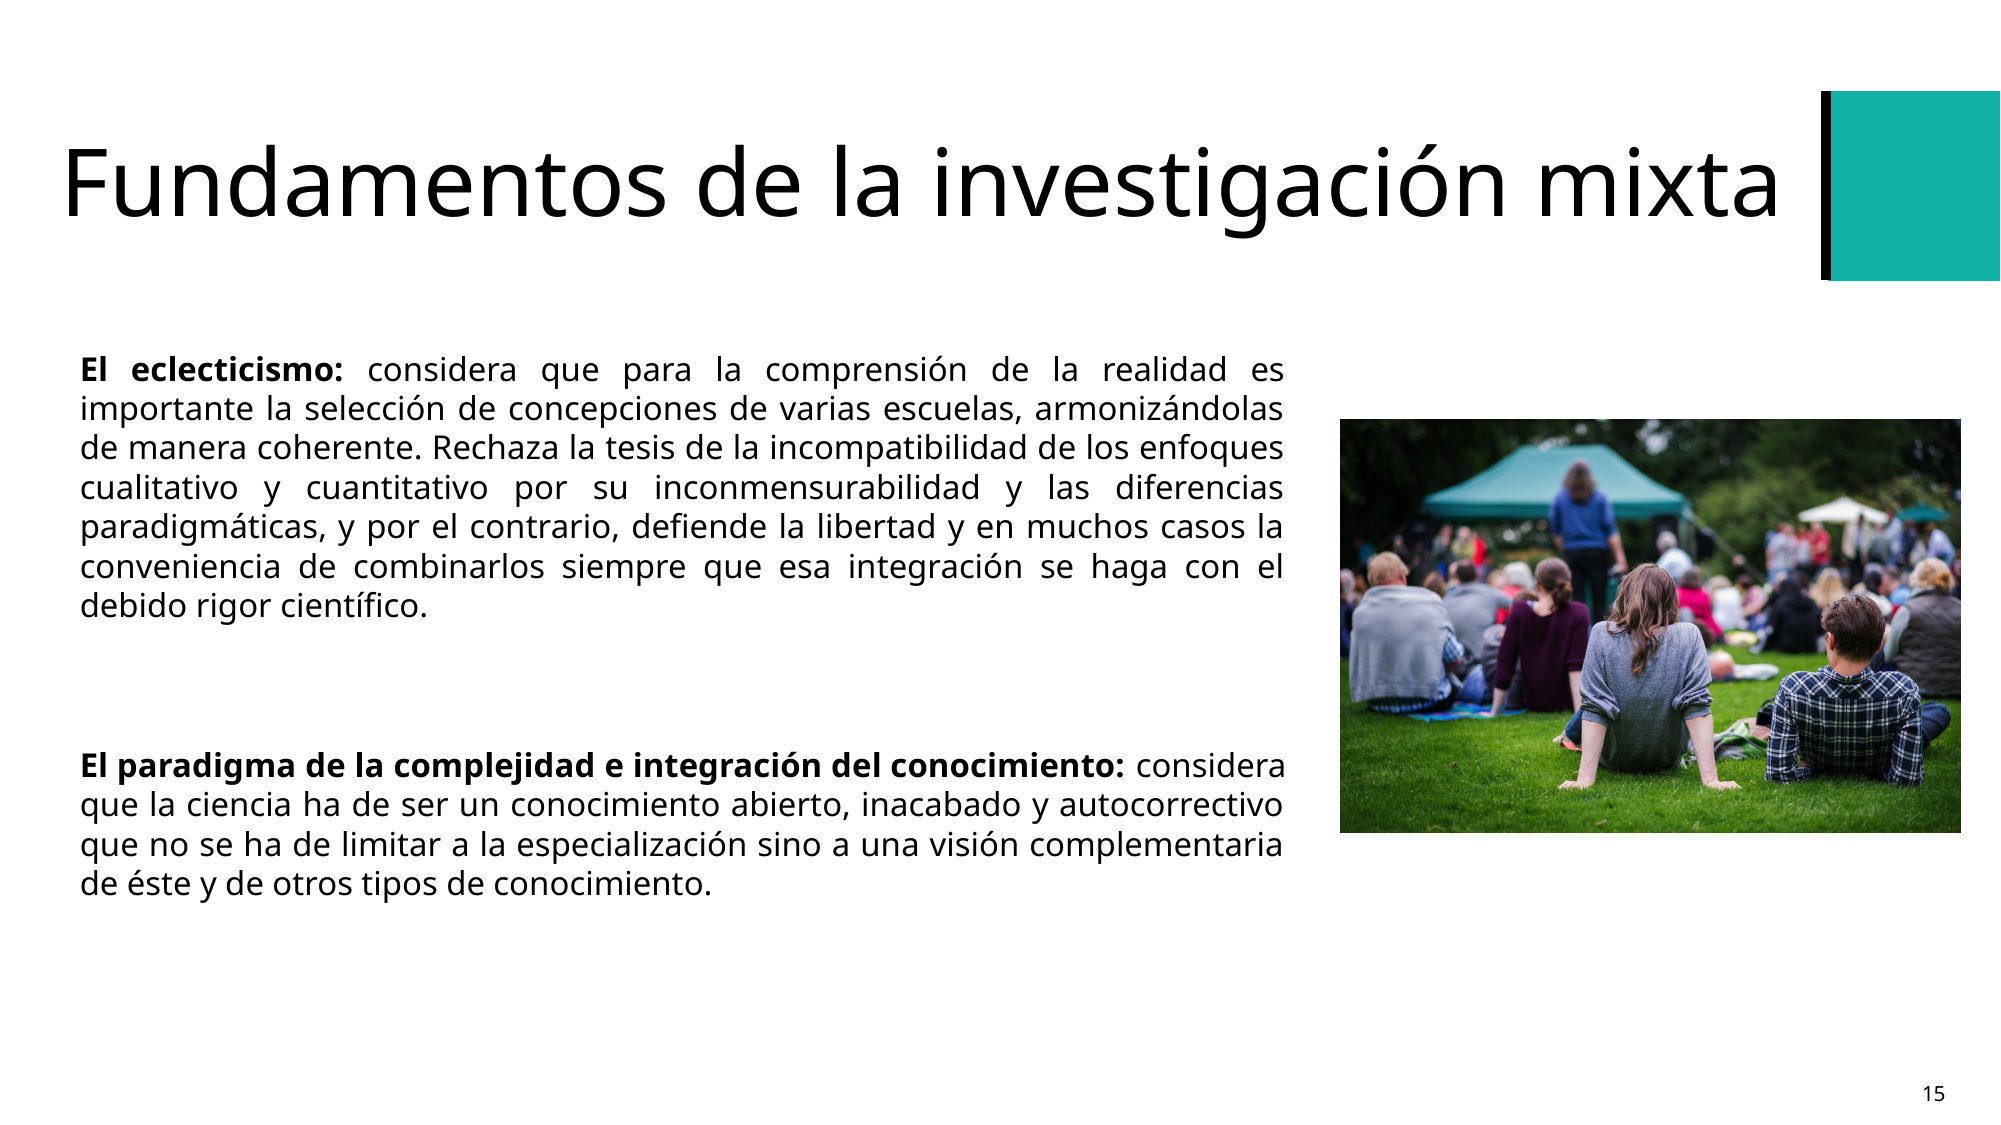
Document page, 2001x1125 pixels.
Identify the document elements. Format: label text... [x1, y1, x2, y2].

slide_number 15 [1510, 1064, 1961, 1125]
list El eclecticismo: considera que para la comprensión de la realidad es importante la selección de concepciones de varias escuelas, armonizándolas de manera coherente. Rechaza la tesis de la incompatibilidad de los enfoques cualitativo y cuantitativo por su inconmensurabilidad y las diferencias paradigmáticas, y por el contrario, defiende la libertad y en muchos casos la conveniencia de combinarlos siempre que esa integración se haga con el debido rigor científico. El paradigma de la complejidad e integración del conocimiento: considera que la ciencia ha de ser un conocimiento abierto, inacabado y autocorrectivo que no se ha de limitar a la especialización sino a una visión complementaria de éste y de otros tipos de conocimiento. [65, 340, 1302, 912]
picture [1340, 419, 1961, 833]
title Fundamentos de la investigación mixta [21, 94, 1823, 278]
